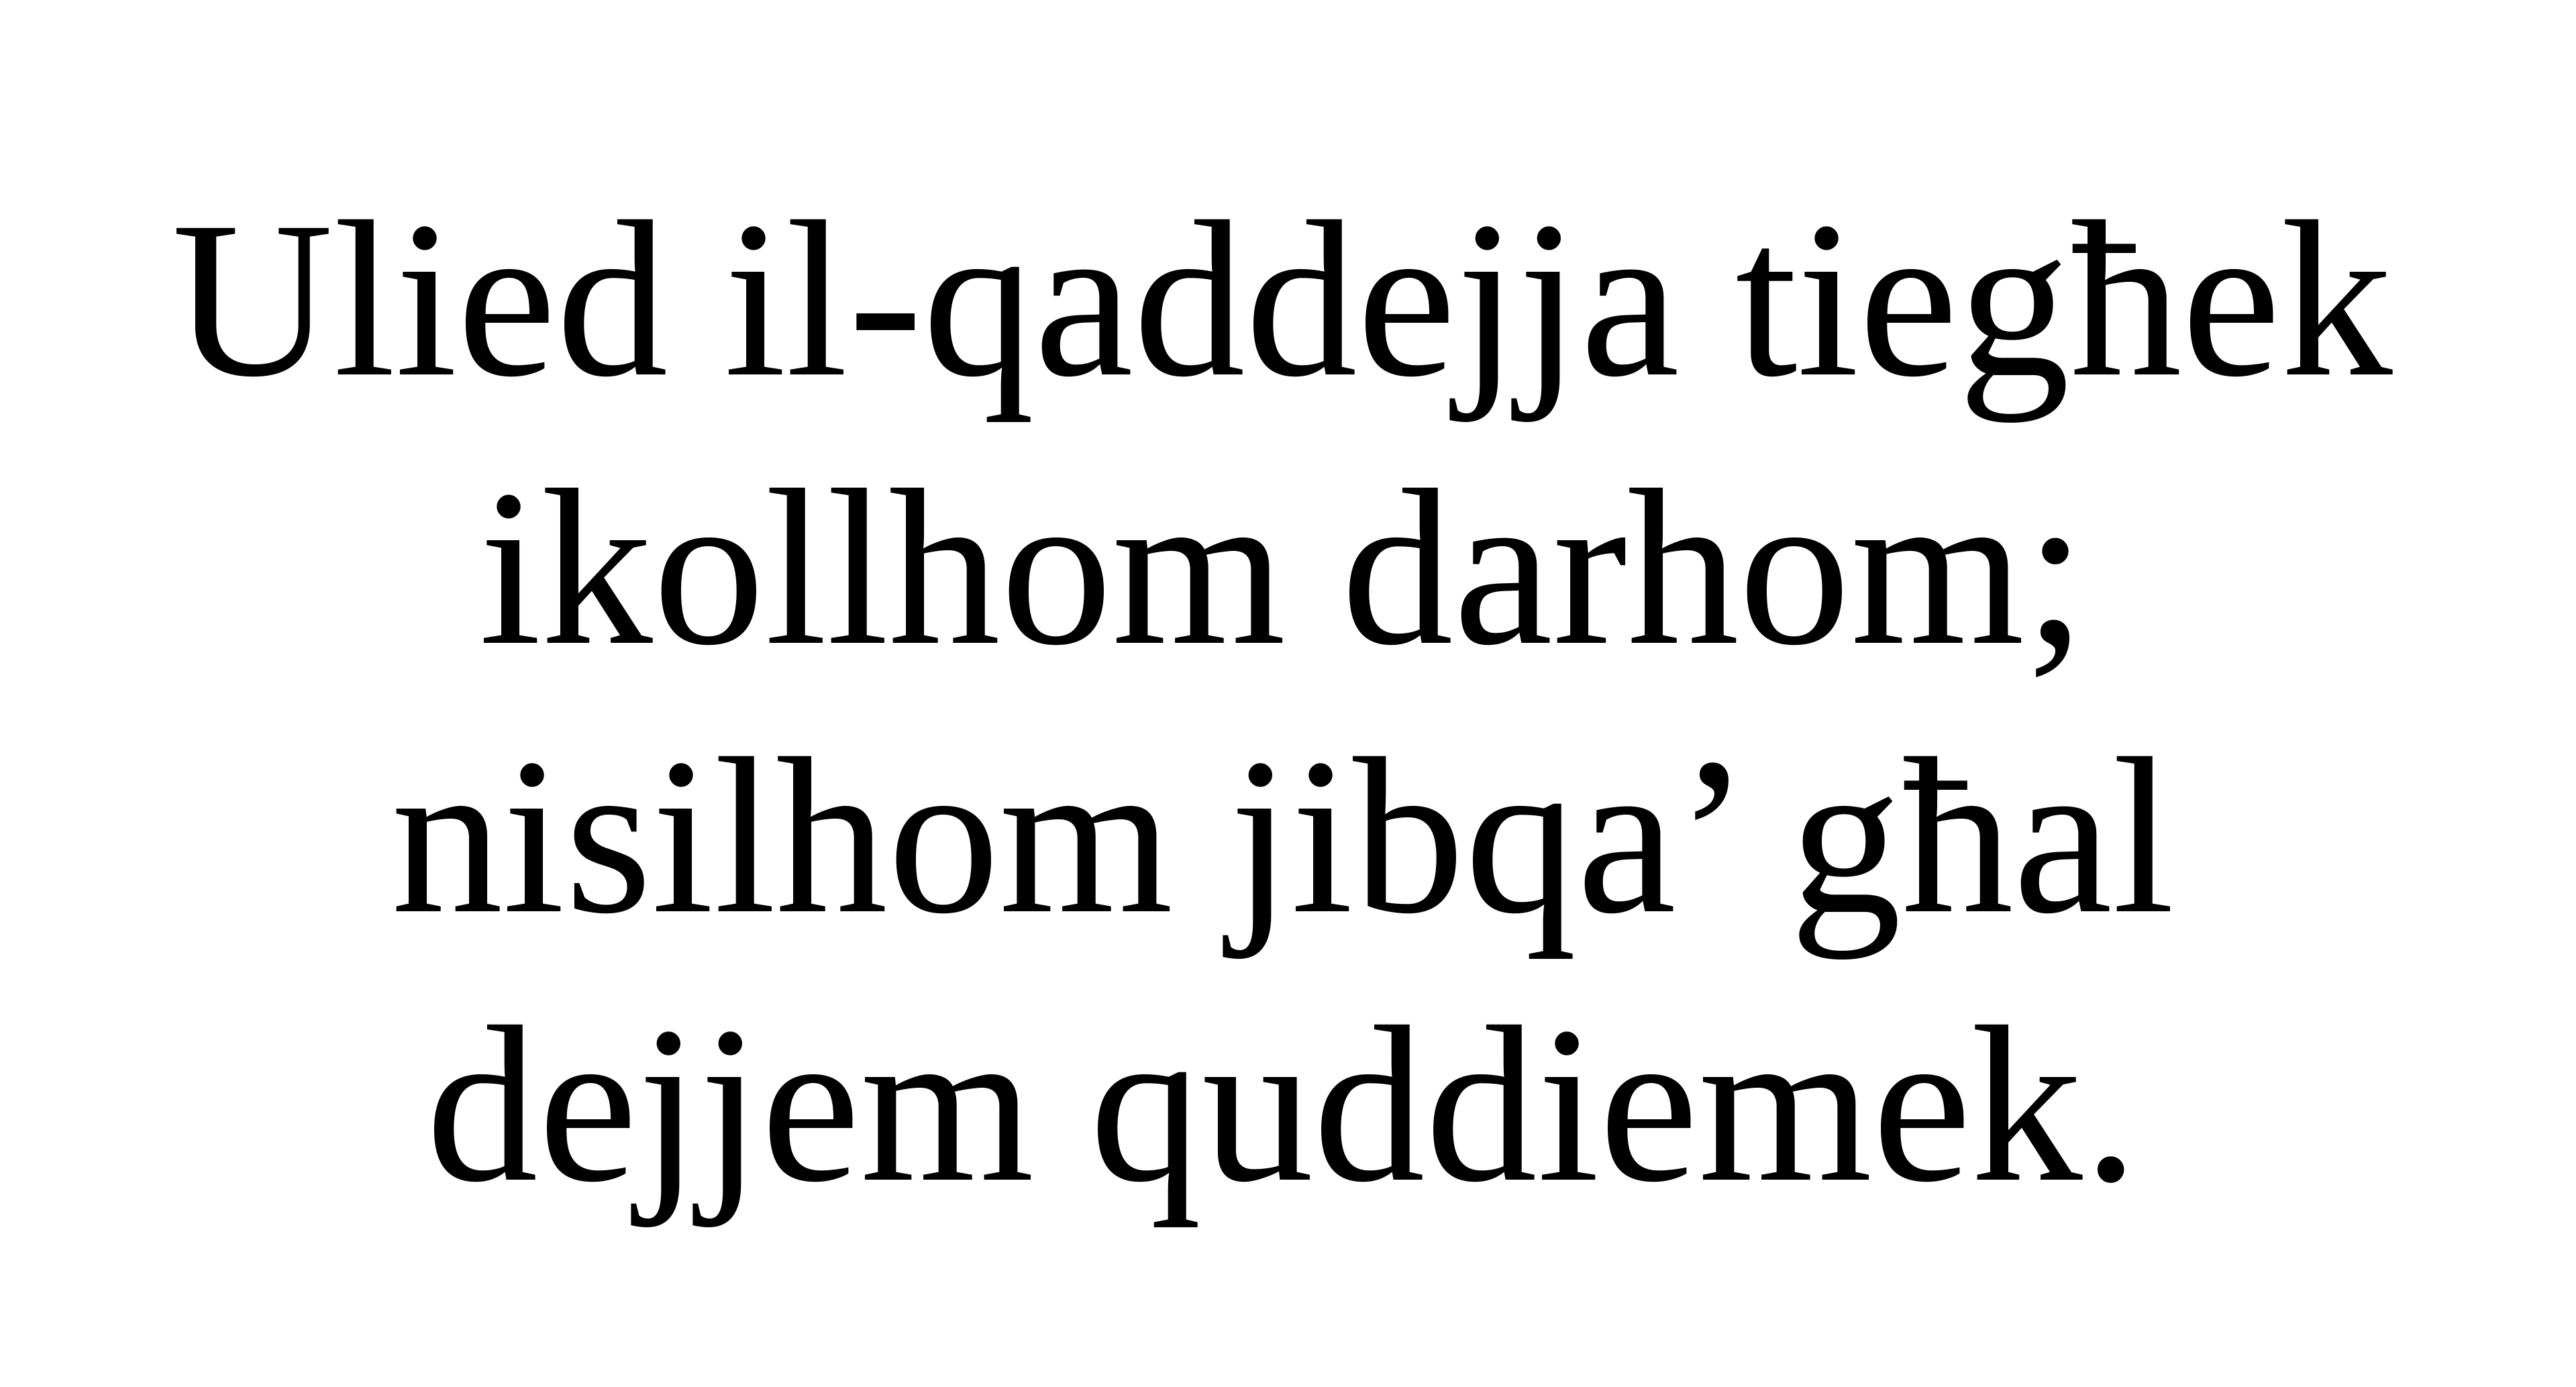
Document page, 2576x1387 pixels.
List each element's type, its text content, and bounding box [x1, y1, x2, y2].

text_box Ulied il-qaddejja tiegħek ikollhom darhom; nisilhom jibqa’ għal dejjem quddiemek. [51, 146, 2517, 1230]
